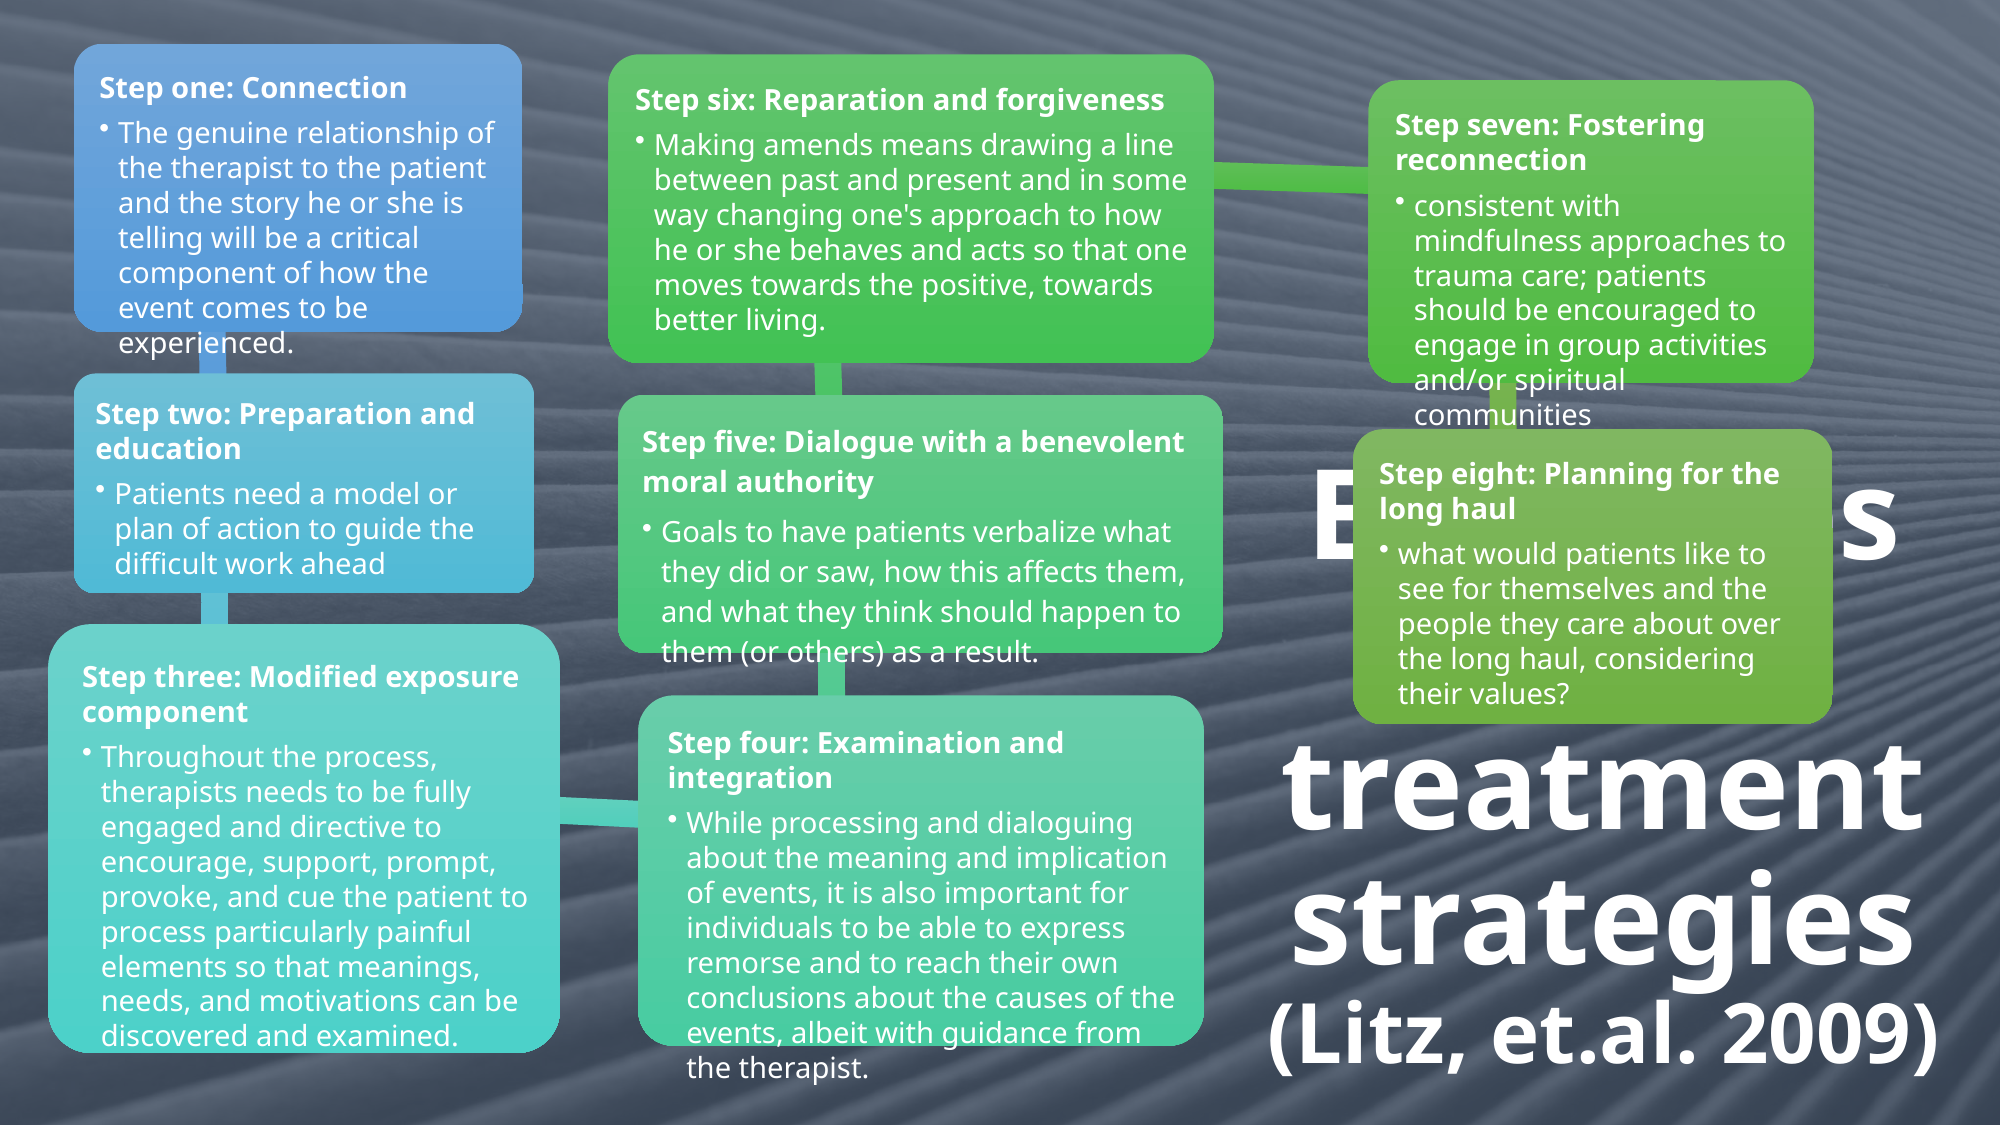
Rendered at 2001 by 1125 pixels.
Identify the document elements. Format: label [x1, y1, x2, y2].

picture [0, 0, 2000, 1125]
text_box [48, 24, 1974, 1053]
